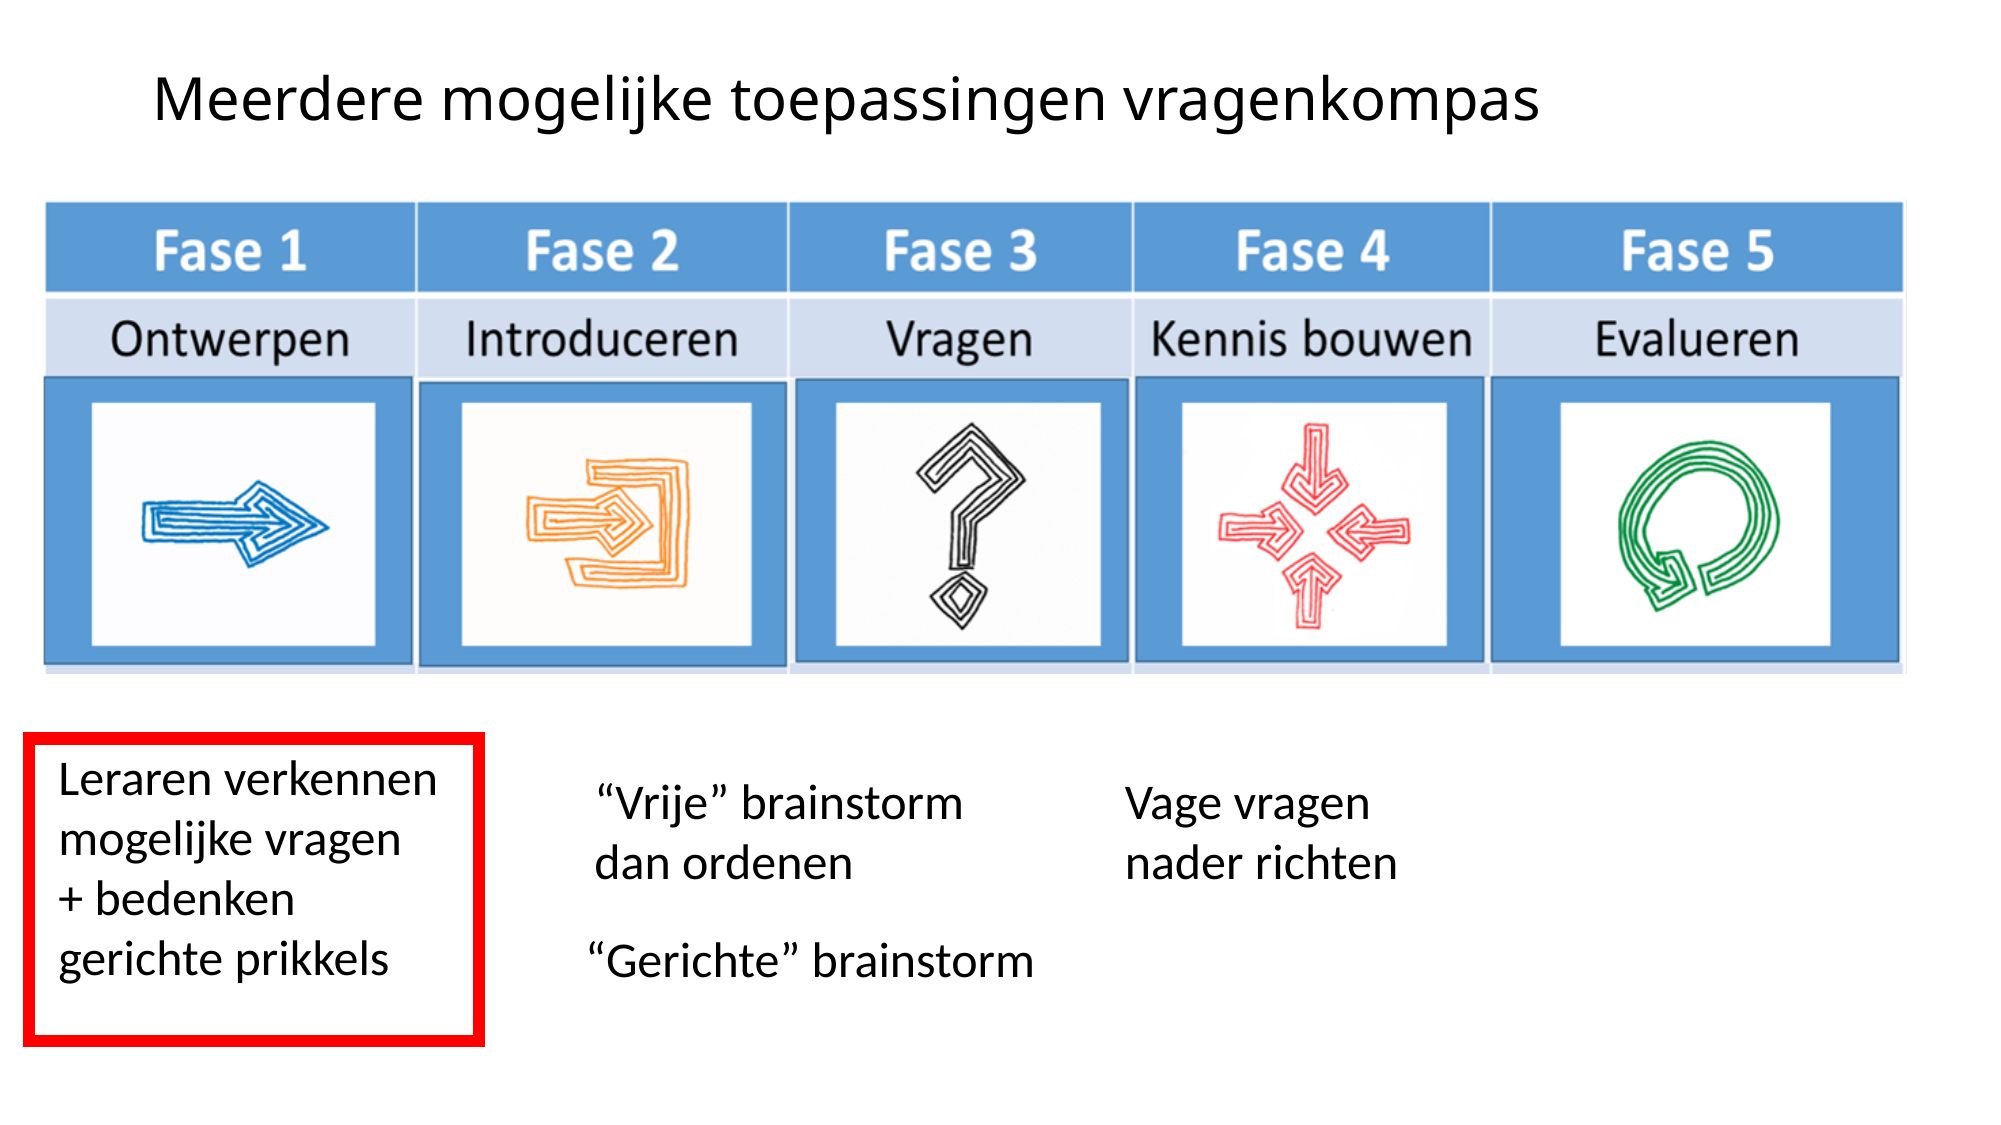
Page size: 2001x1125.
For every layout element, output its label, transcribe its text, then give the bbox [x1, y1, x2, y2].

text_box “Gerichte” brainstorm [570, 920, 1060, 995]
text_box [28, 737, 480, 1042]
text_box “Vrije” brainstorm dan ordenen [579, 761, 1051, 920]
text_box Vage vragen nader richten [1109, 762, 1490, 932]
picture [43, 191, 1909, 674]
title Meerdere mogelijke toepassingen vragenkompas [137, 59, 1863, 191]
